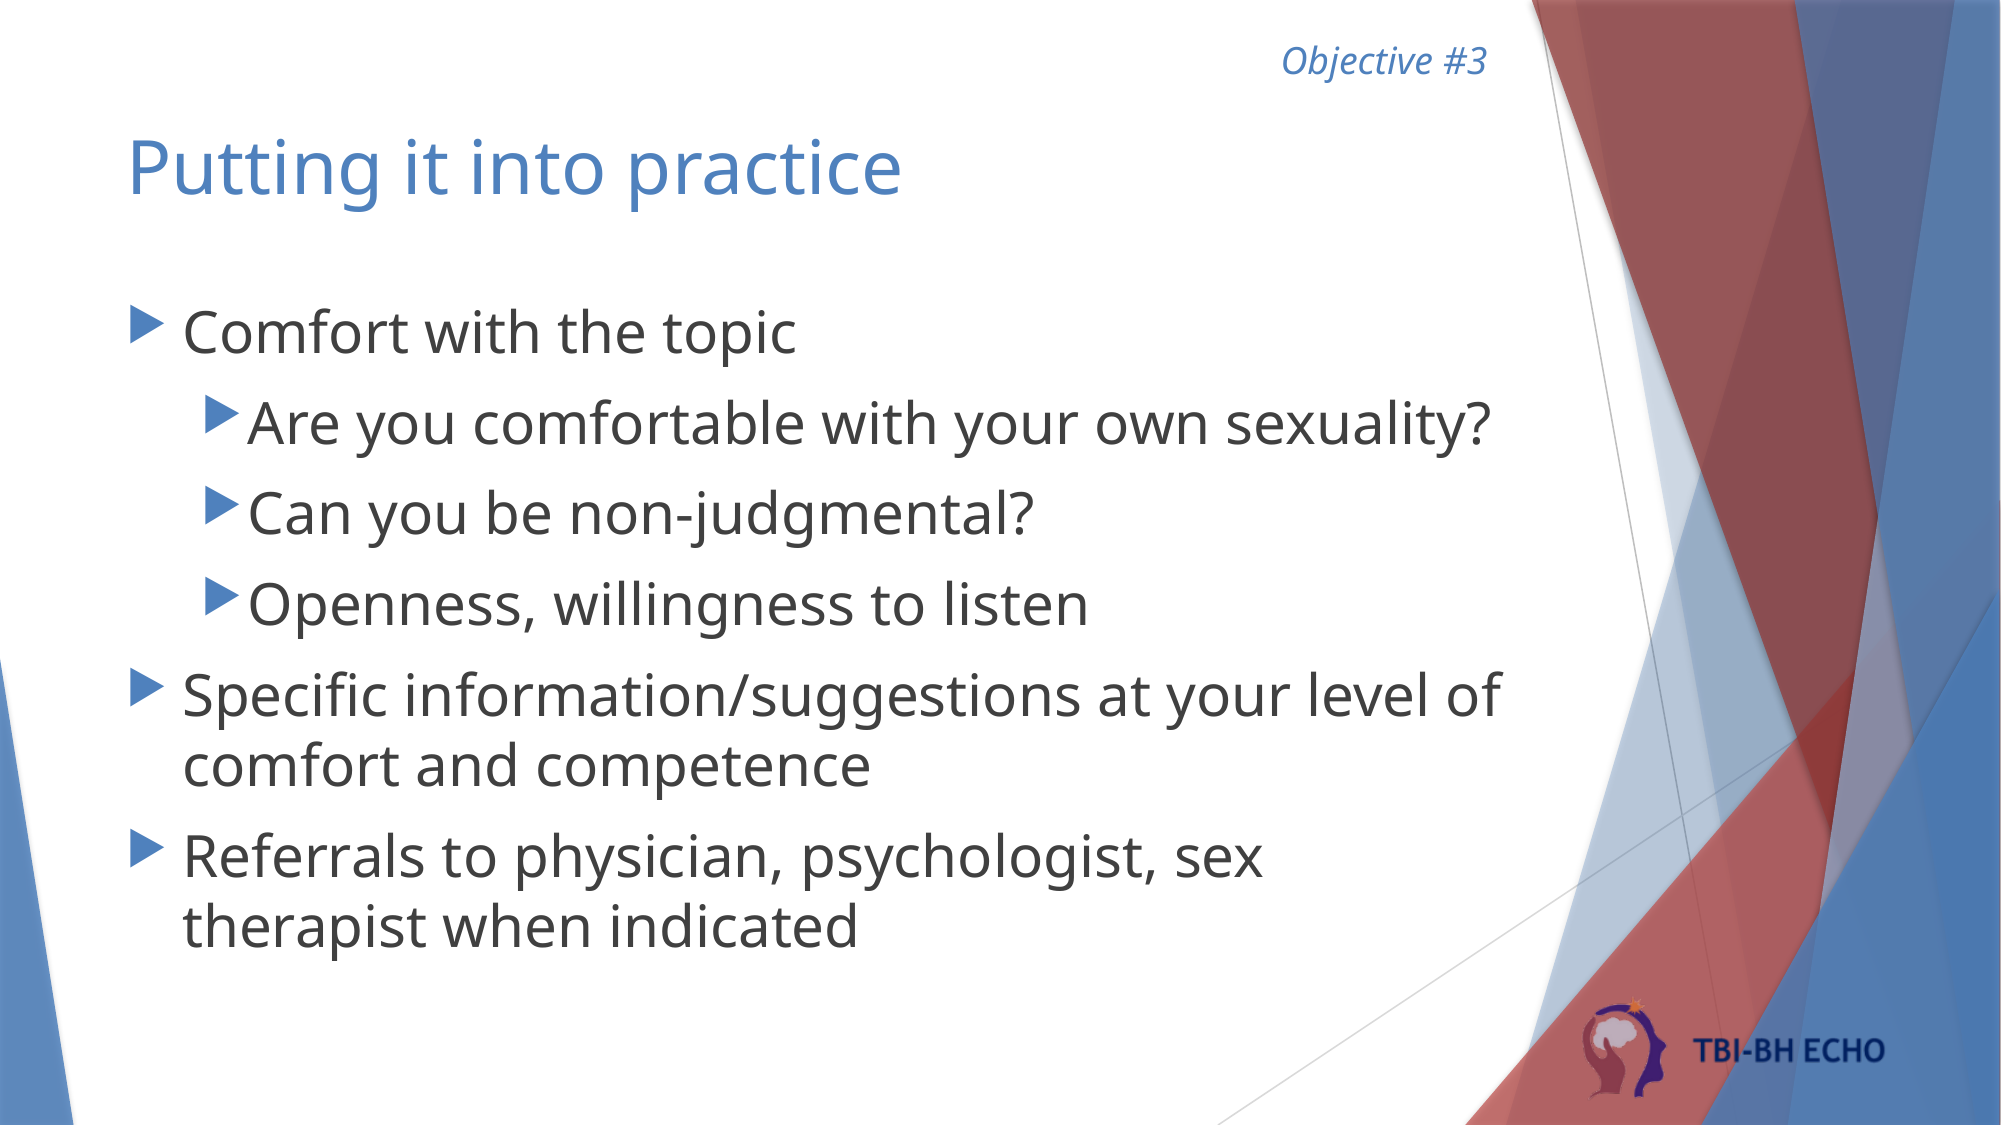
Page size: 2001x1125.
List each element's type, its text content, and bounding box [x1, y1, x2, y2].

picture [1532, 991, 1970, 1110]
title Putting it into practice [111, 99, 1522, 217]
text_box Objective #3 [1140, 29, 1503, 90]
list Comfort with the topic Are you comfortable with your own sexuality? Can you be non-judgmental? Openness, willingness to listen Specific information/suggestions at your level of comfort and competence Referrals to physician, psychologist, sex therapist when indicated [111, 287, 1522, 925]
